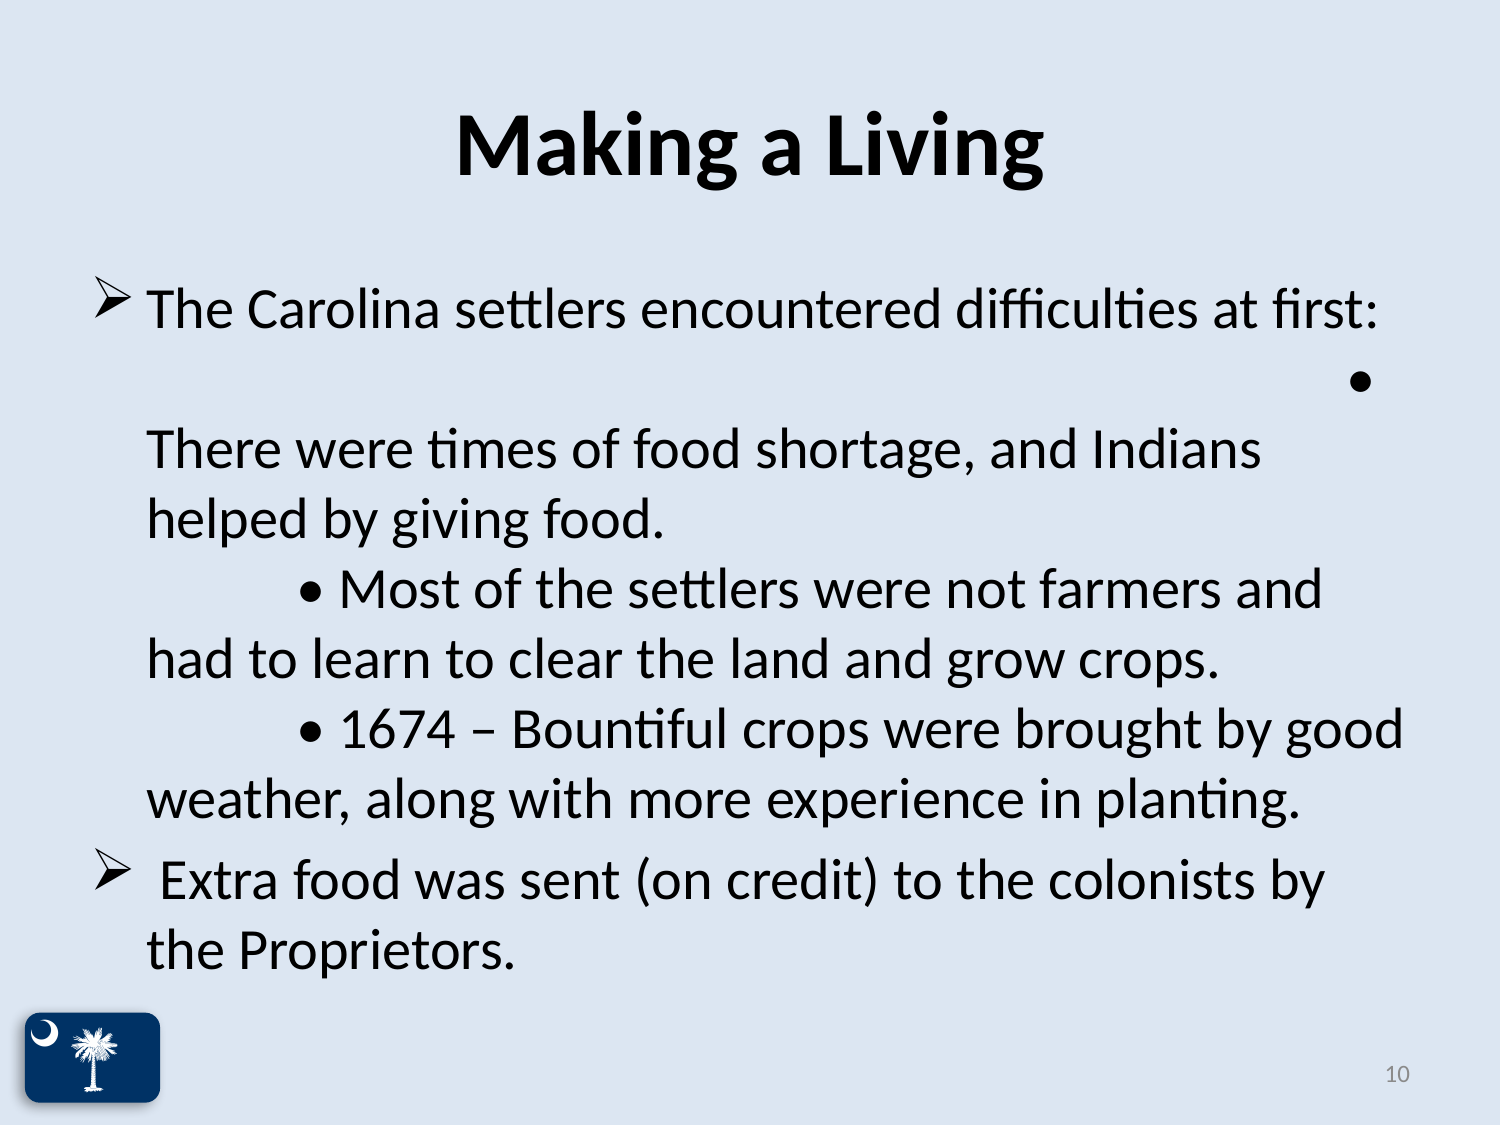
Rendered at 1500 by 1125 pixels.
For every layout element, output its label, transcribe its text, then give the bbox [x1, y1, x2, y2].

picture [24, 1012, 161, 1103]
title Making a Living [74, 44, 1426, 233]
list The Carolina settlers encountered difficulties at first: • There were times of food shortage, and Indians helped by giving food. • Most of the settlers were not farmers and had to learn to clear the land and grow crops. • 1674 – Bountiful crops were brought by good weather, along with more experience in planting. Extra food was sent (on credit) to the colonists by the Proprietors. [74, 262, 1426, 1006]
slide_number 10 [1074, 1042, 1425, 1103]
